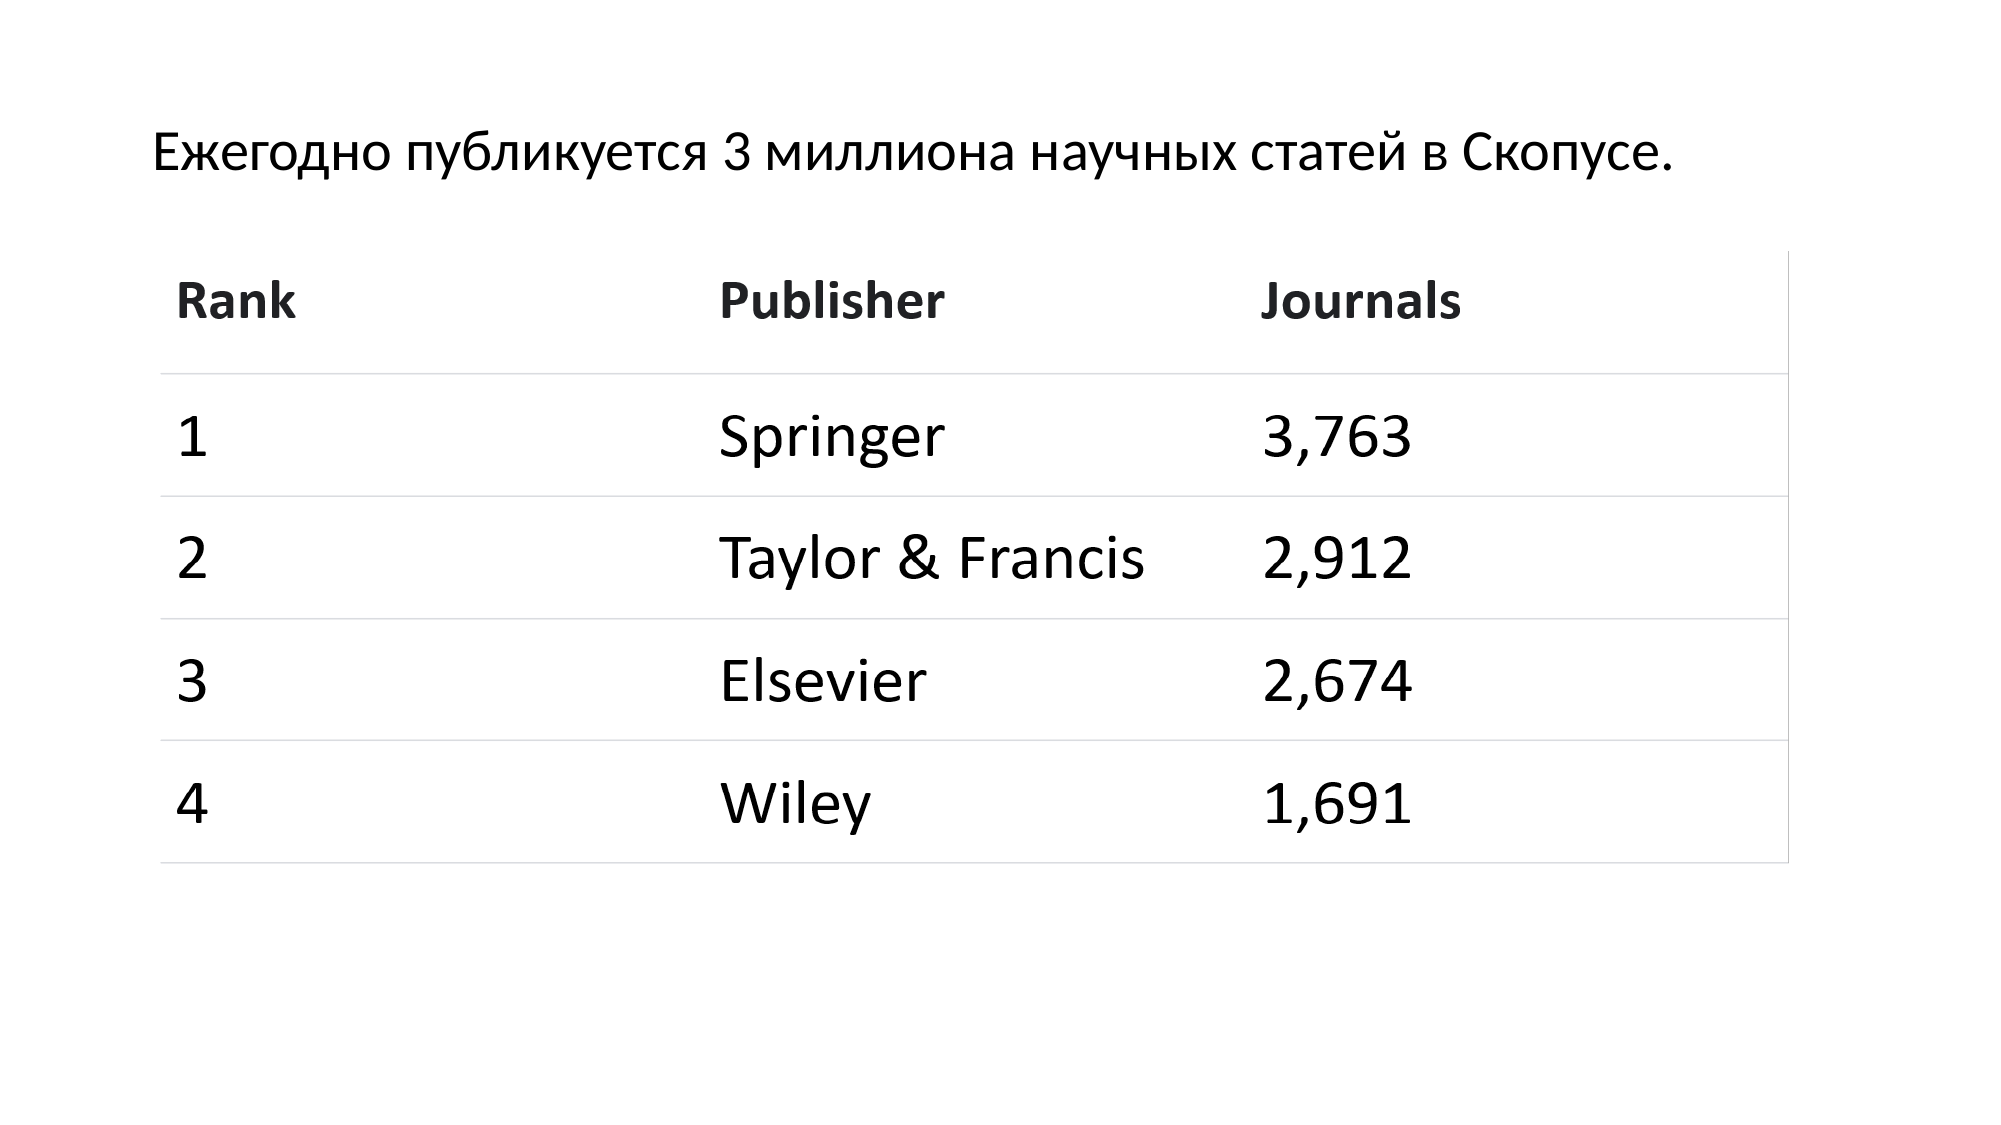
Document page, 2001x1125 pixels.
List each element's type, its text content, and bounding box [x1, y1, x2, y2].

list Ежегодно публикуется 3 миллиона научных статей в Скопусе. [137, 113, 1863, 1014]
picture [160, 245, 1789, 879]
